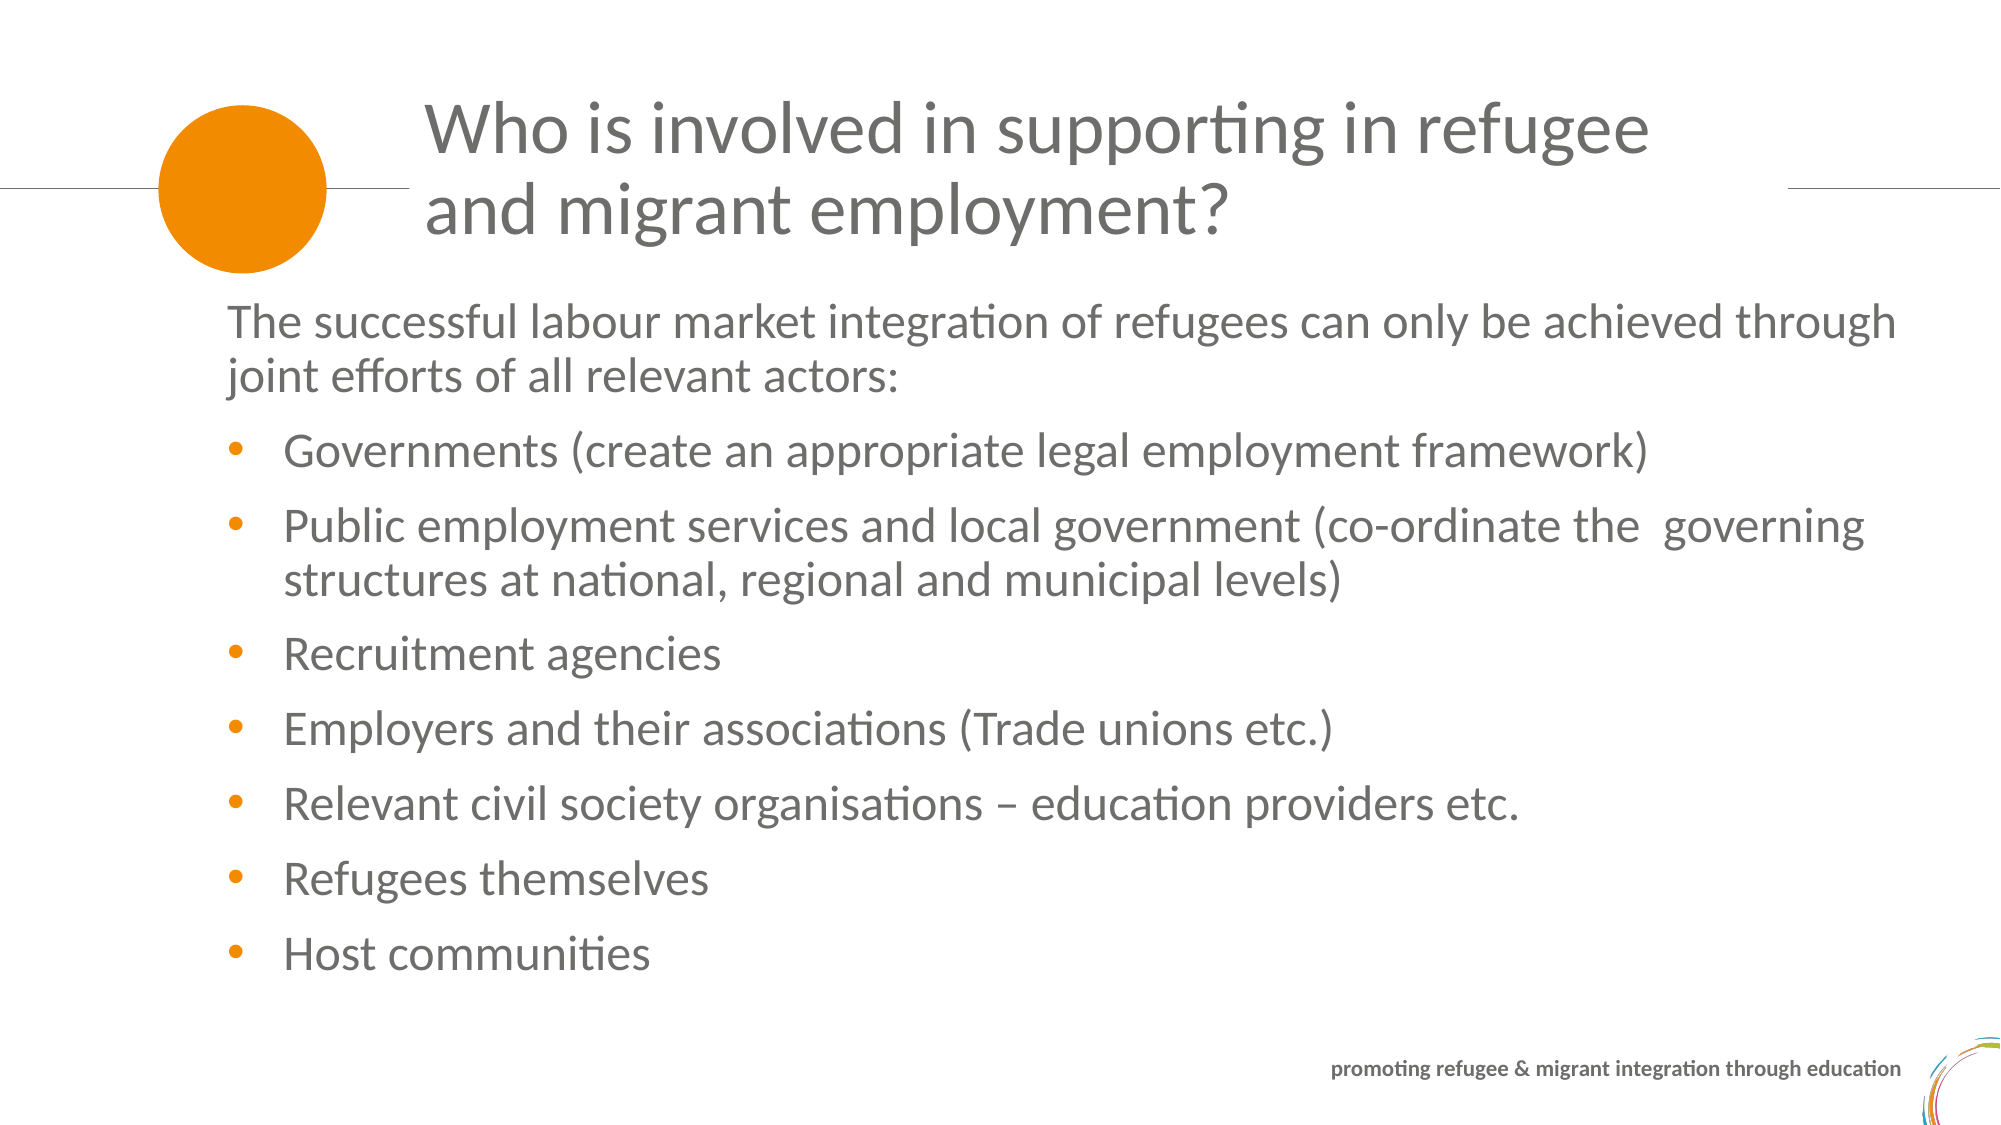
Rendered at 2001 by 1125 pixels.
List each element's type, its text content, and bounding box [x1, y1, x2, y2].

list The successful labour market integration of refugees can only be achieved through joint efforts of all relevant actors: Governments (create an appropriate legal employment framework) Public employment services and local government (co-ordinate the governing structures at national, regional and municipal levels) Recruitment agencies Employers and their associations (Trade unions etc.) Relevant civil society organisations – education providers etc. Refugees themselves Host communities [212, 287, 1957, 1057]
list Who is involved in supporting in refugee and migrant employment? [409, 81, 1788, 264]
picture [1902, 1030, 2000, 1125]
